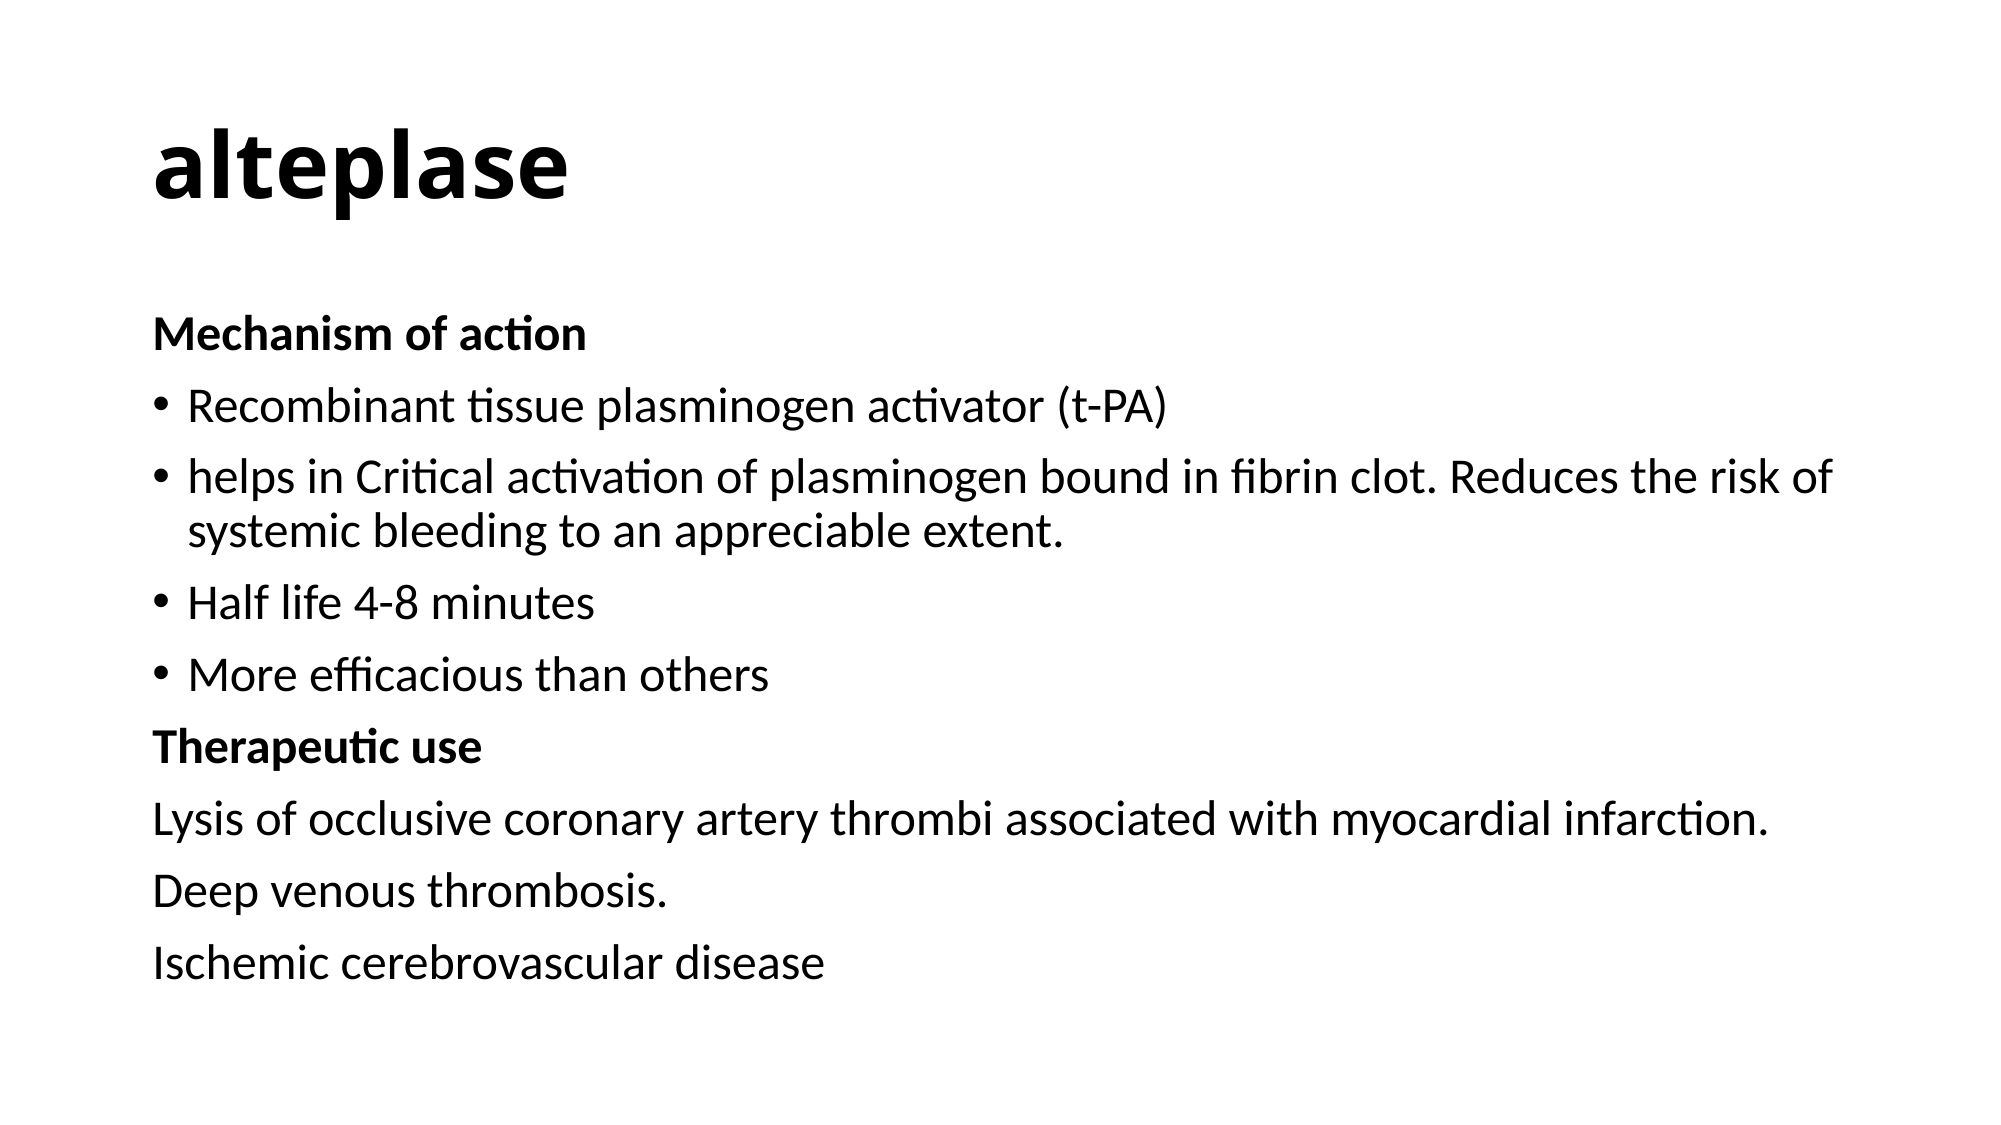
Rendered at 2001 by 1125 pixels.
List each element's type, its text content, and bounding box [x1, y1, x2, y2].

title alteplase [137, 59, 1863, 278]
list Mechanism of action Recombinant tissue plasminogen activator (t-PA) helps in Critical activation of plasminogen bound in fibrin clot. Reduces the risk of systemic bleeding to an appreciable extent. Half life 4-8 minutes More efficacious than others Therapeutic use Lysis of occlusive coronary artery thrombi associated with myocardial infarction. Deep venous thrombosis. Ischemic cerebrovascular disease [137, 299, 1863, 1014]
